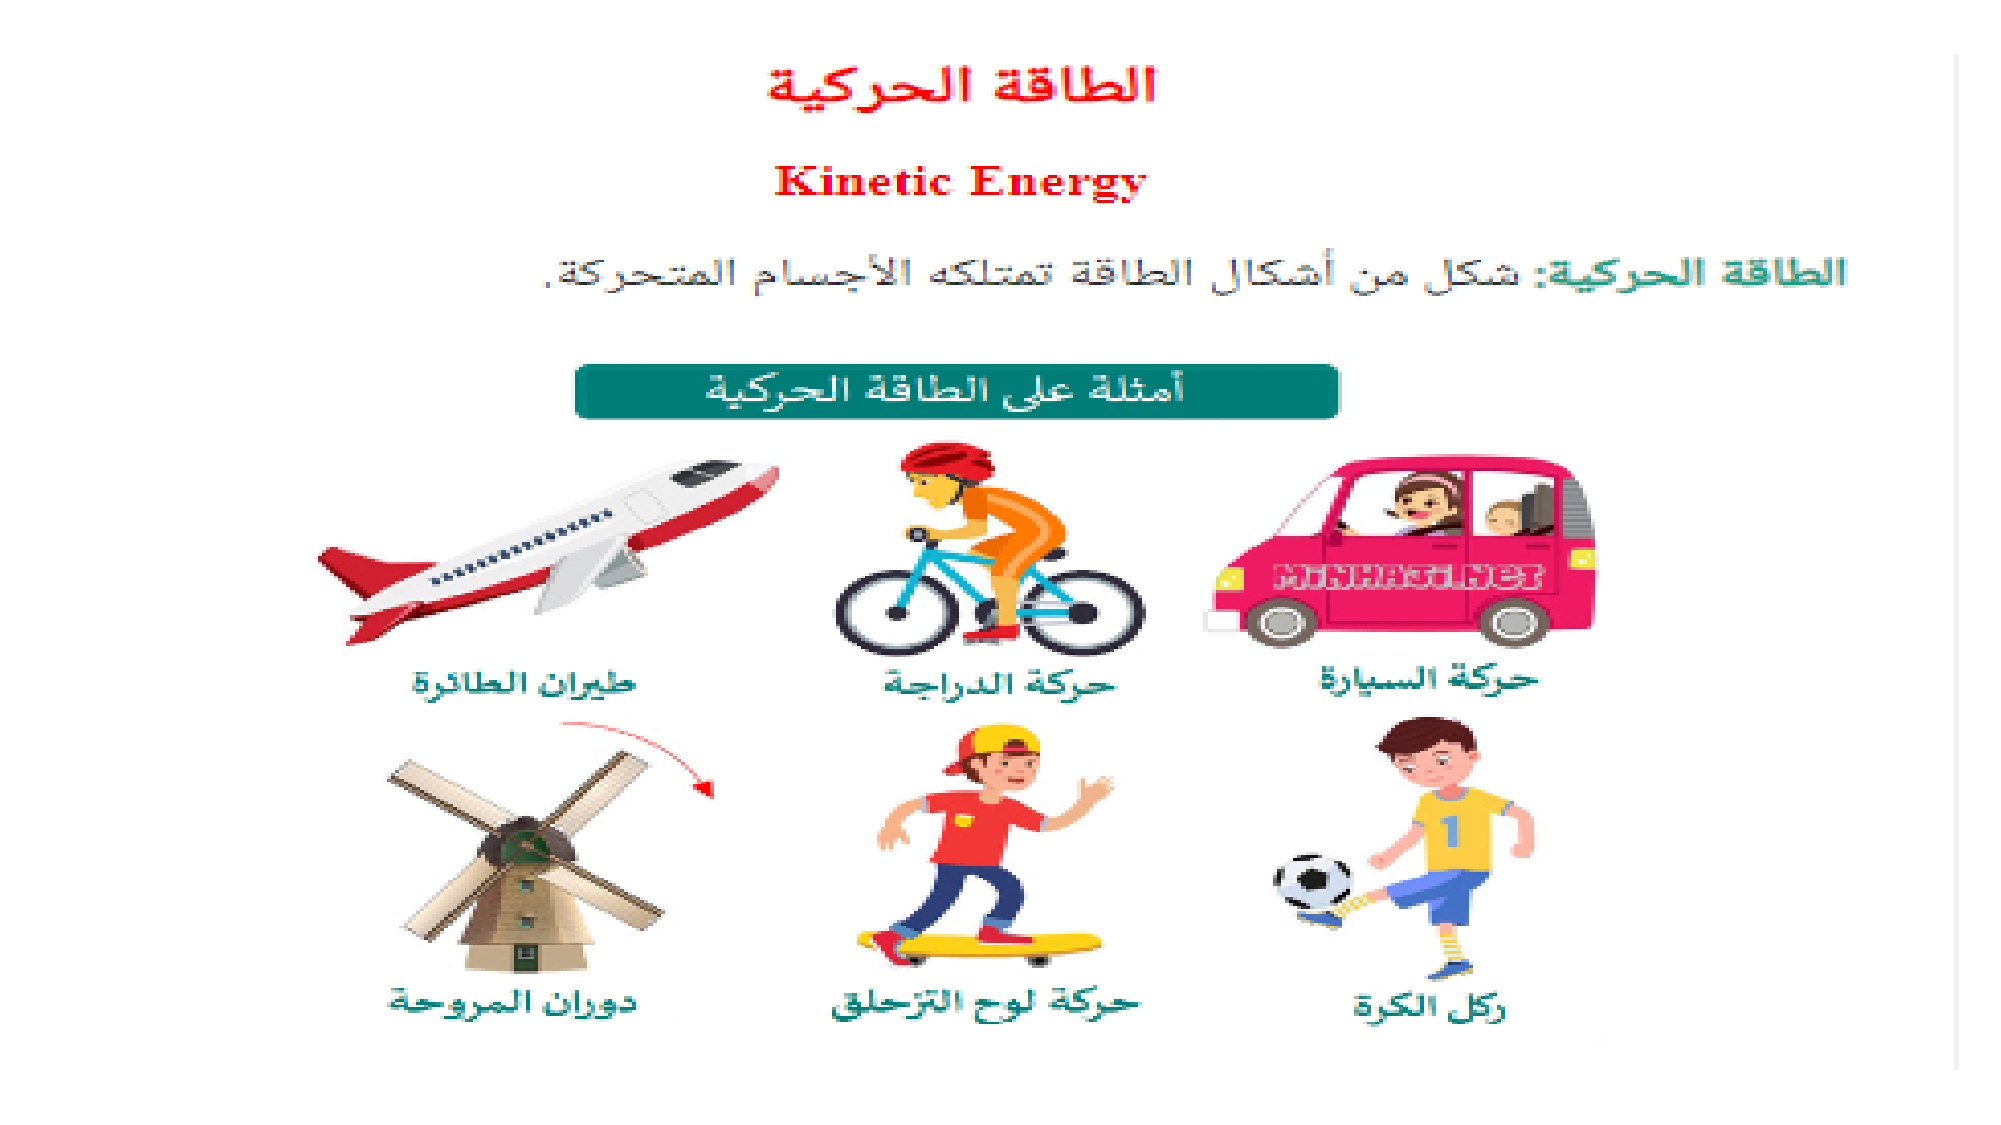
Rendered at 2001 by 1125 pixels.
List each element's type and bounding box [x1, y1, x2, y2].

picture [0, 54, 1959, 1071]
